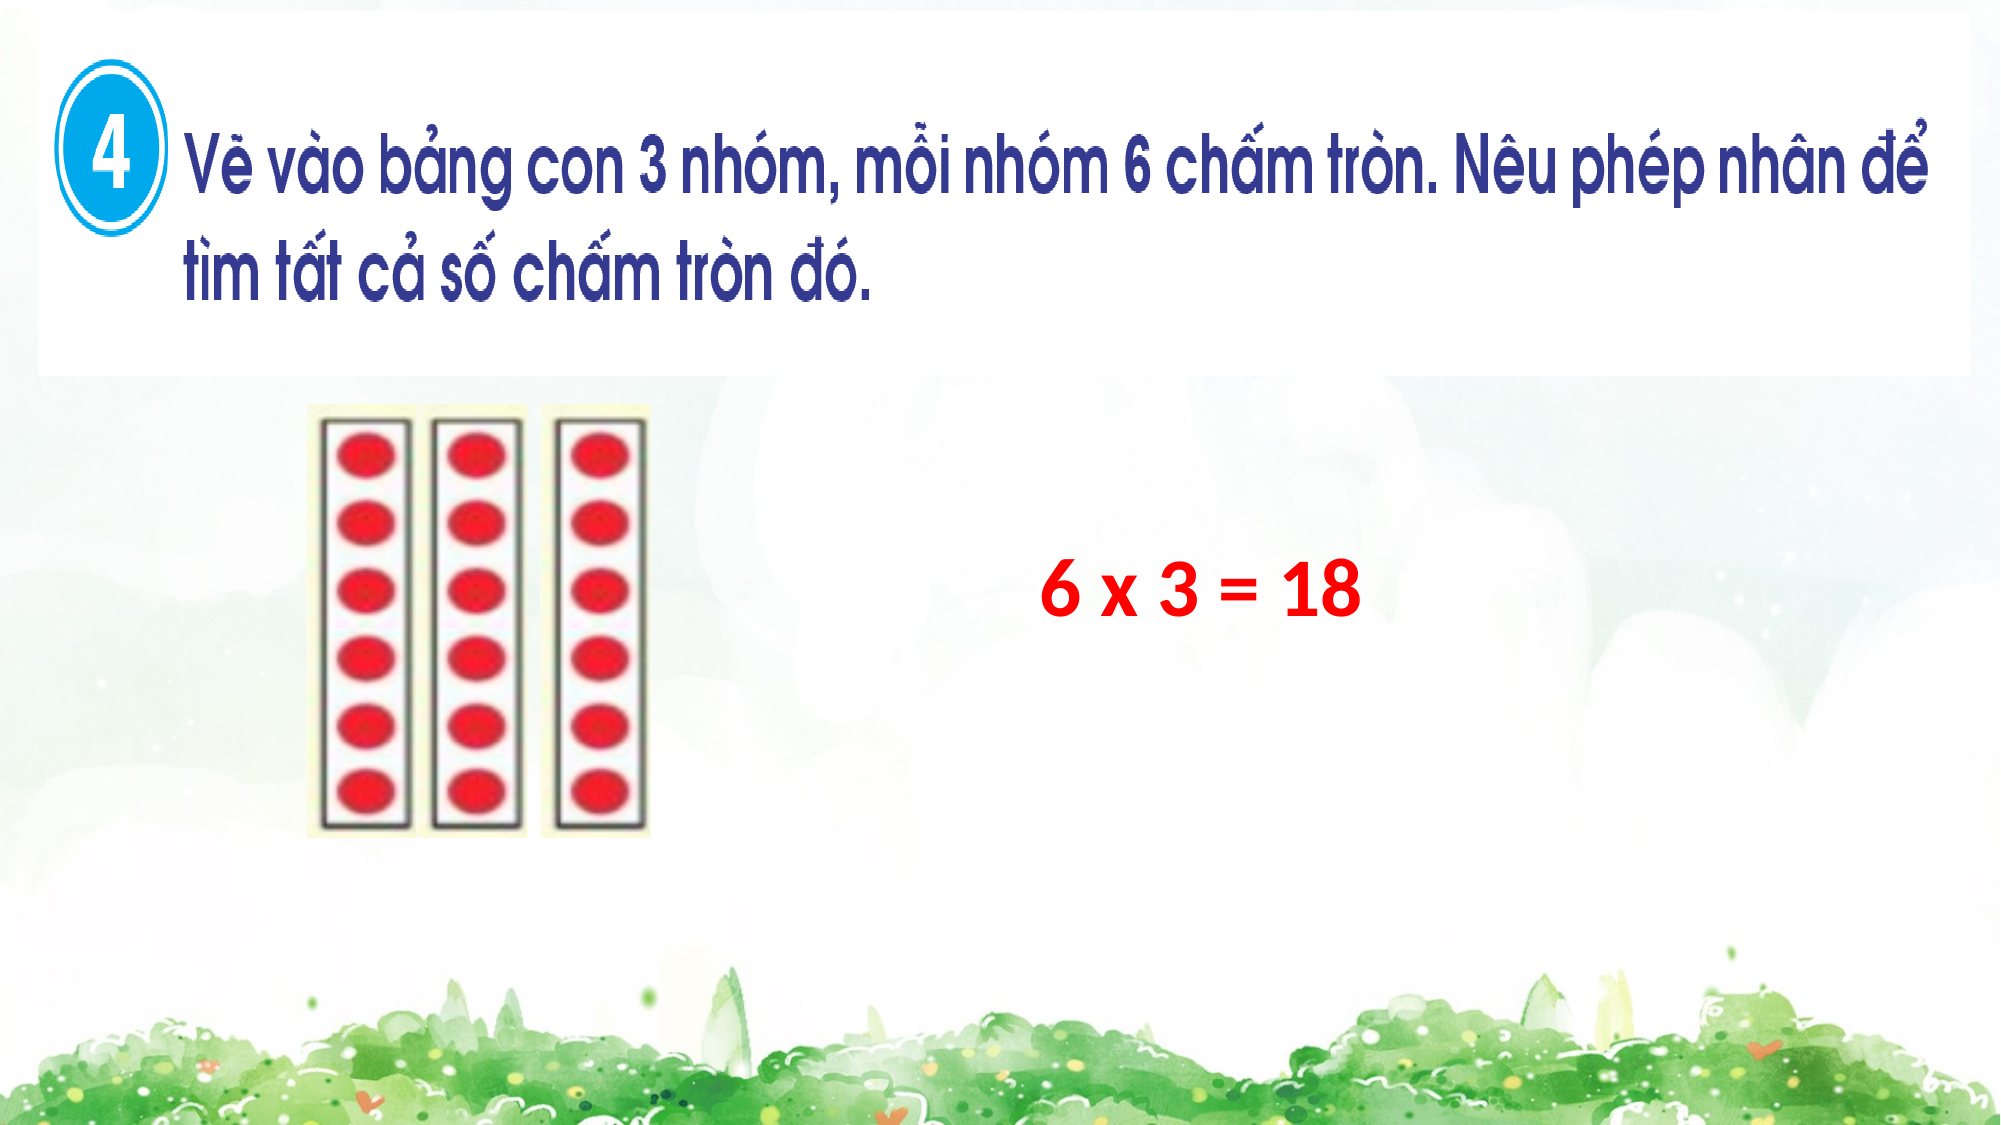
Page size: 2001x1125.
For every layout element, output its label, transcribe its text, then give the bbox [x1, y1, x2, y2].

text_box 6 x 3 = 18 [1024, 525, 1611, 641]
picture [0, 0, 2001, 1125]
